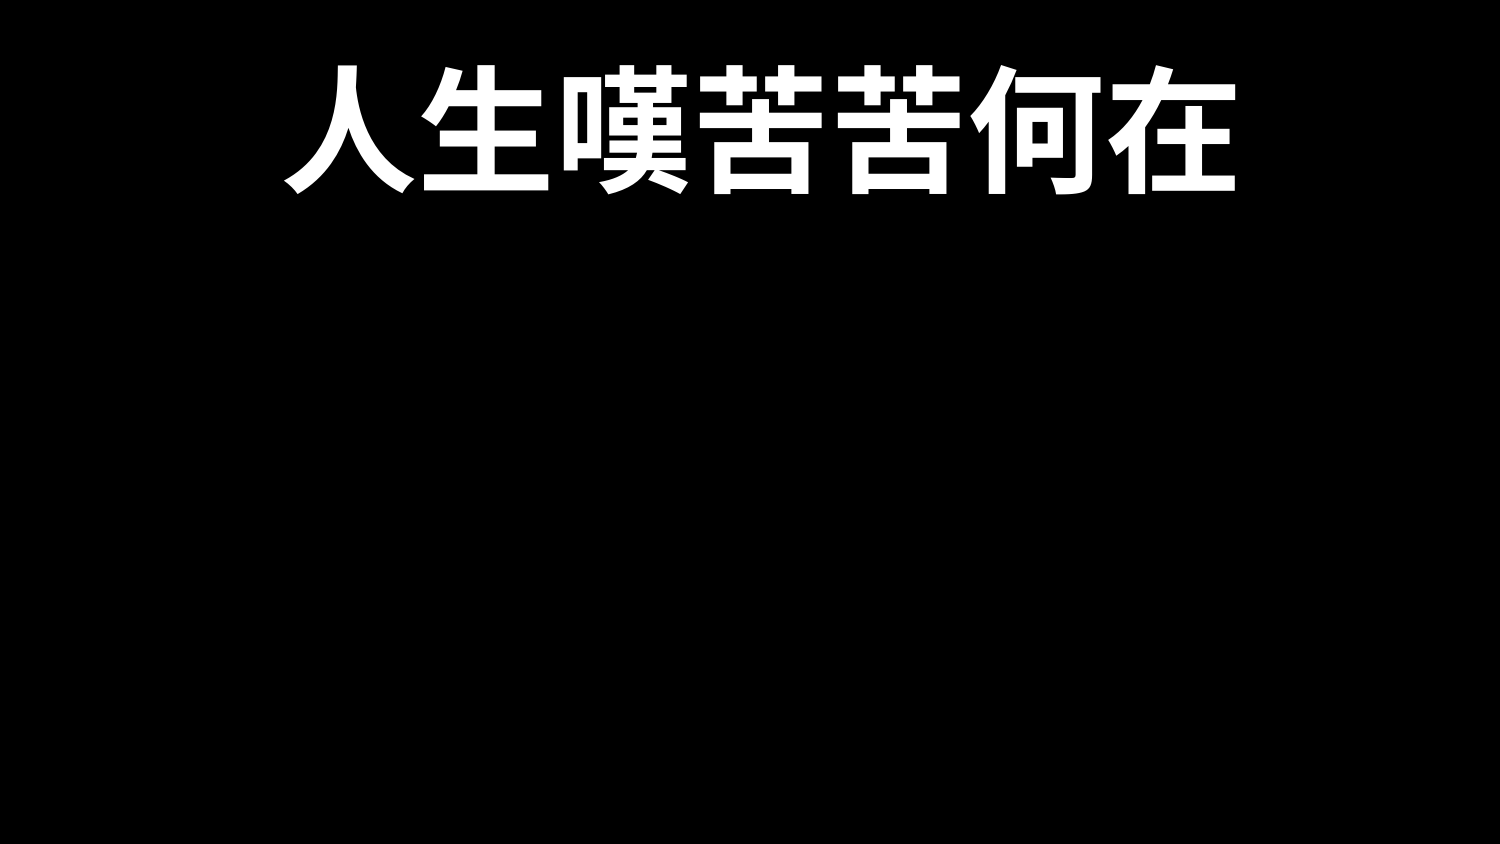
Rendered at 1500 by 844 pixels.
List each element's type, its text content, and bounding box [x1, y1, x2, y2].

title 人生嘆苦苦何在 [123, 37, 1399, 219]
